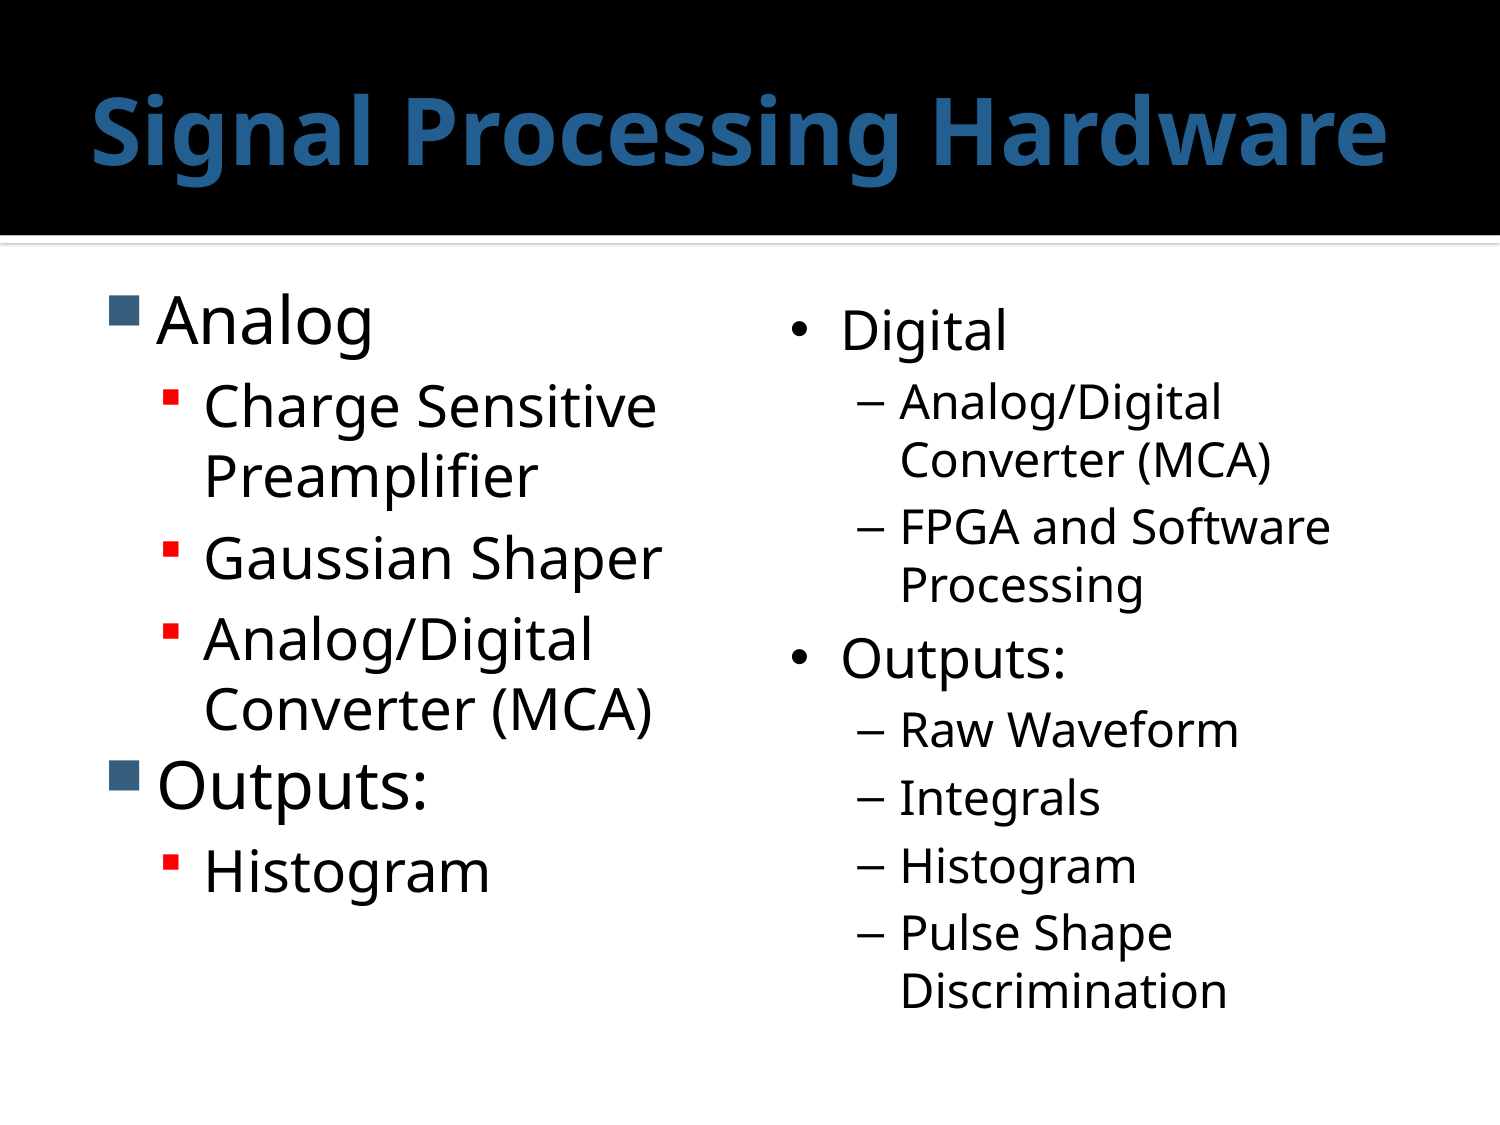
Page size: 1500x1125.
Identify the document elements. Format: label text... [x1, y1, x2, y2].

text_box Digital Analog/Digital Converter (MCA) FPGA and Software Processing Outputs: Raw Waveform Integrals Histogram Pulse Shape Discrimination [774, 287, 1400, 1030]
list Analog Charge Sensitive Preamplifier Gaussian Shaper Analog/Digital Converter (MCA) Outputs: Histogram [75, 262, 700, 1005]
title Signal Processing Hardware [75, 25, 1425, 231]
